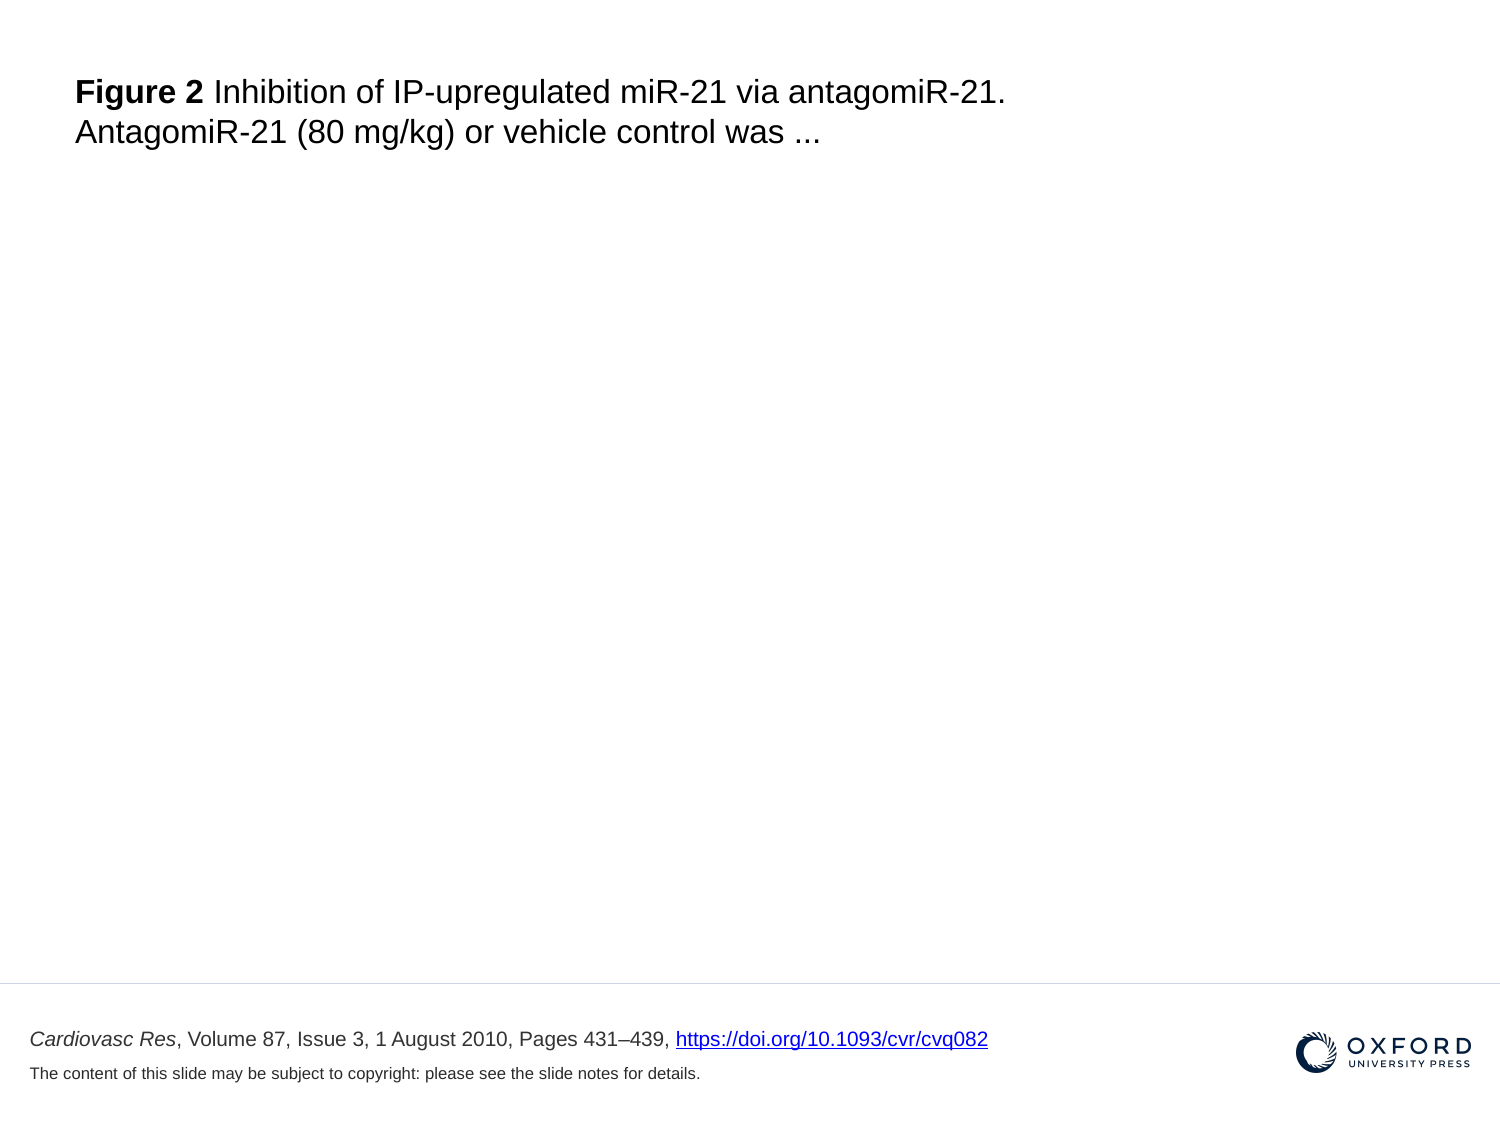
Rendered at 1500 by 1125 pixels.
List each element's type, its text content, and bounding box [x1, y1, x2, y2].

footer Cardiovasc Res, Volume 87, Issue 3, 1 August 2010, Pages 431–439, https://doi.org/10.1093/cvr/cvq082 The content of this slide may be subject to copyright: please see the slide notes for details. [0, 983, 1260, 1125]
title Figure 2 Inhibition of IP-upregulated miR-21 via antagomiR-21. AntagomiR-21 (80 mg/kg) or vehicle control was ... [75, 69, 1078, 171]
picture [1296, 1032, 1471, 1073]
